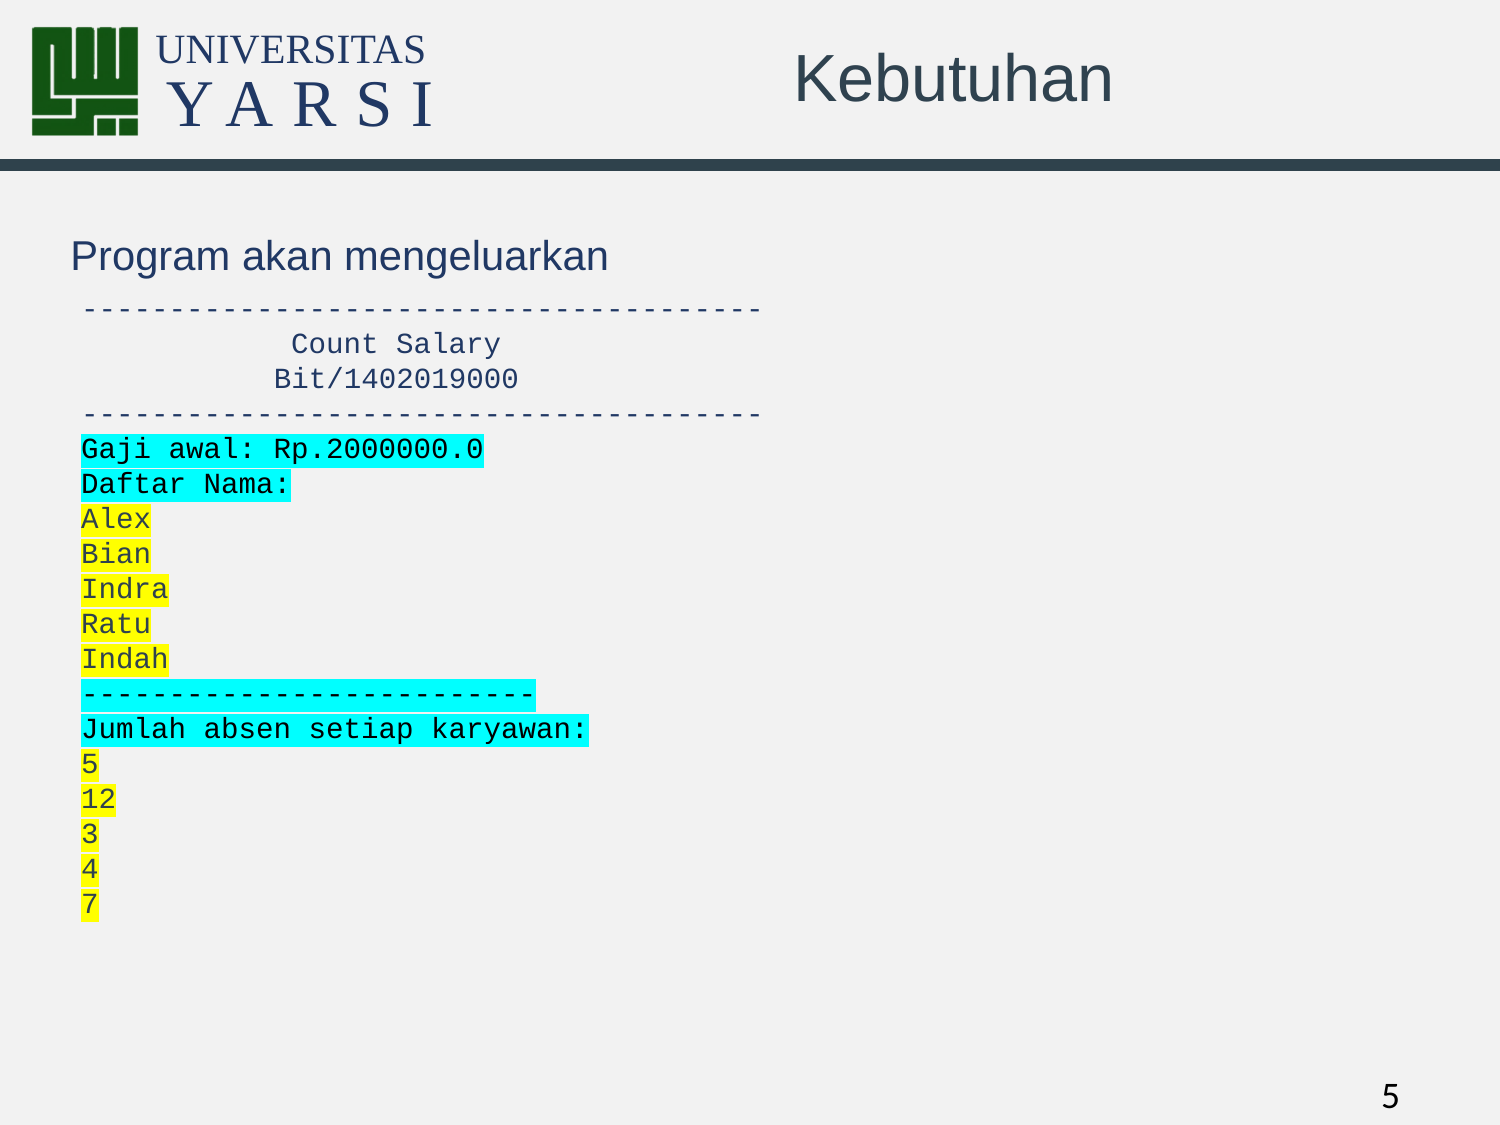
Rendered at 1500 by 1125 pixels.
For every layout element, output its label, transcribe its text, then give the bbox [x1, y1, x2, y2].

picture [18, 16, 149, 149]
title Kebutuhan [485, 35, 1423, 126]
text_box --------------------------------------- Count Salary Bit/1402019000 --------------------------------------- Gaji awal: Rp.2000000.0 Daftar Nama: Alex Bian Indra Ratu Indah -------------------------- Jumlah absen setiap karyawan: 5 12 3 4 7 [66, 302, 1410, 927]
text_box Program akan mengeluarkan [55, 211, 1410, 302]
